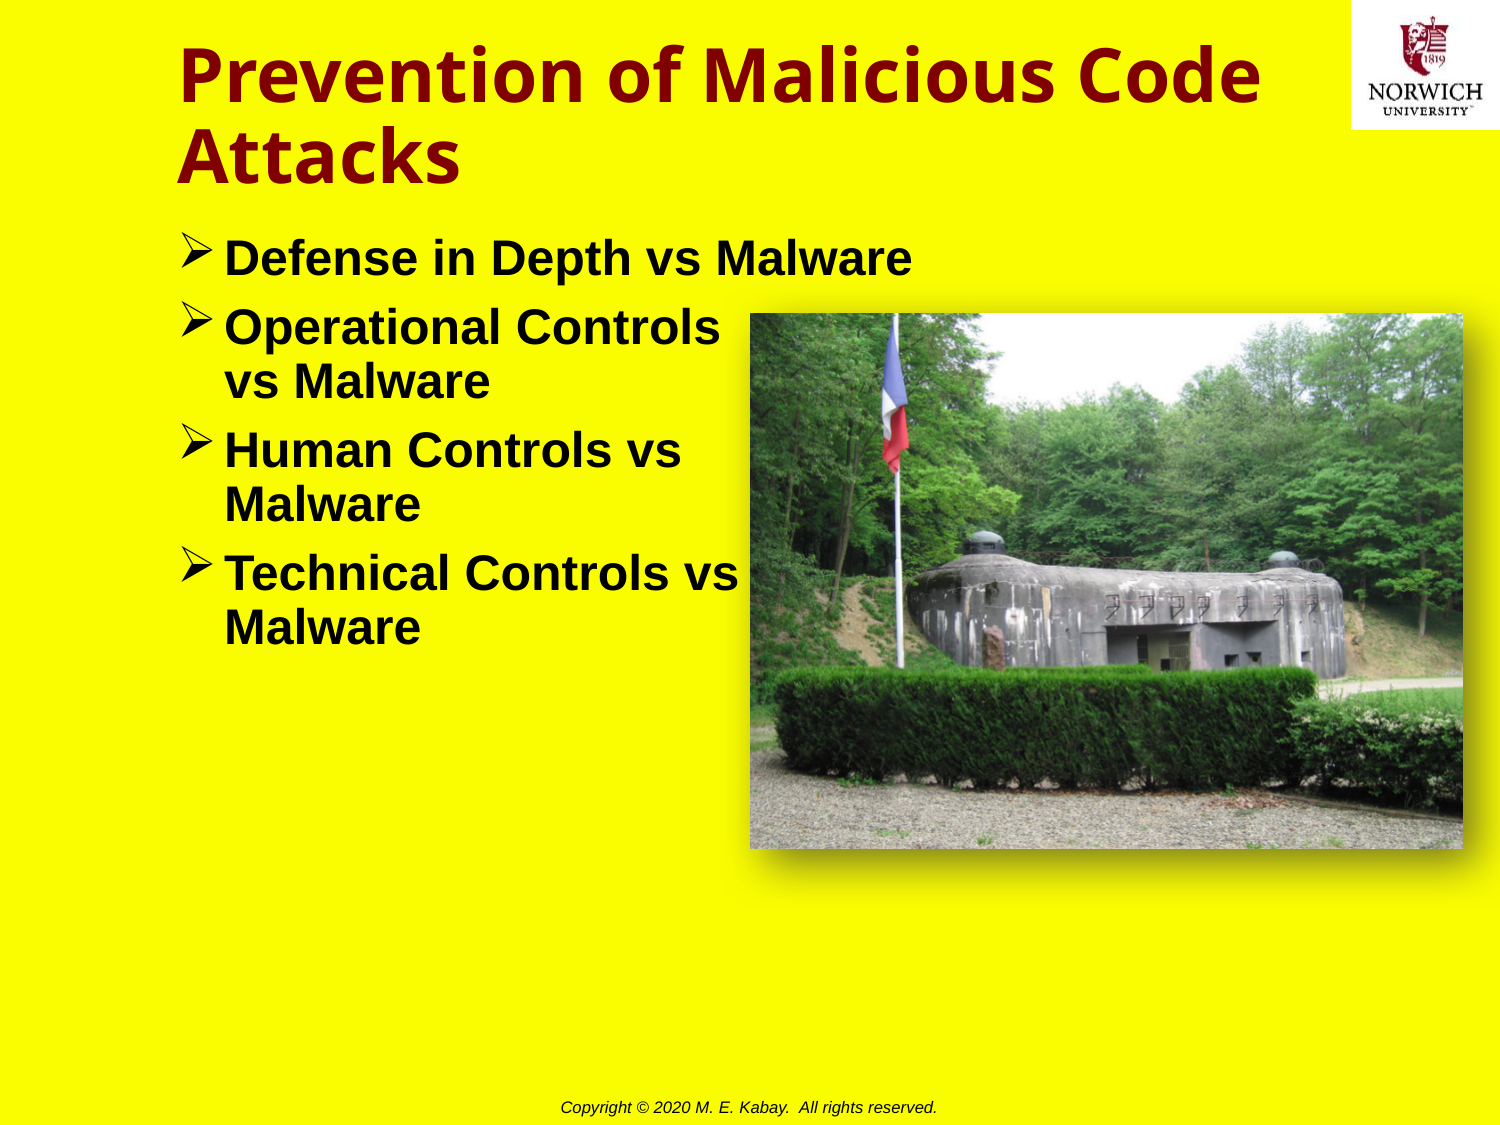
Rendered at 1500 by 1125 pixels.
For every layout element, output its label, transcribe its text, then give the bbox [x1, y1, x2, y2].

title Prevention of Malicious Code Attacks [161, 24, 1339, 213]
picture [749, 313, 1463, 849]
picture [1351, 0, 1500, 130]
list Defense in Depth vs Malware Operational Controls vs Malware Human Controls vs Malware Technical Controls vs Malware [161, 224, 1401, 1038]
